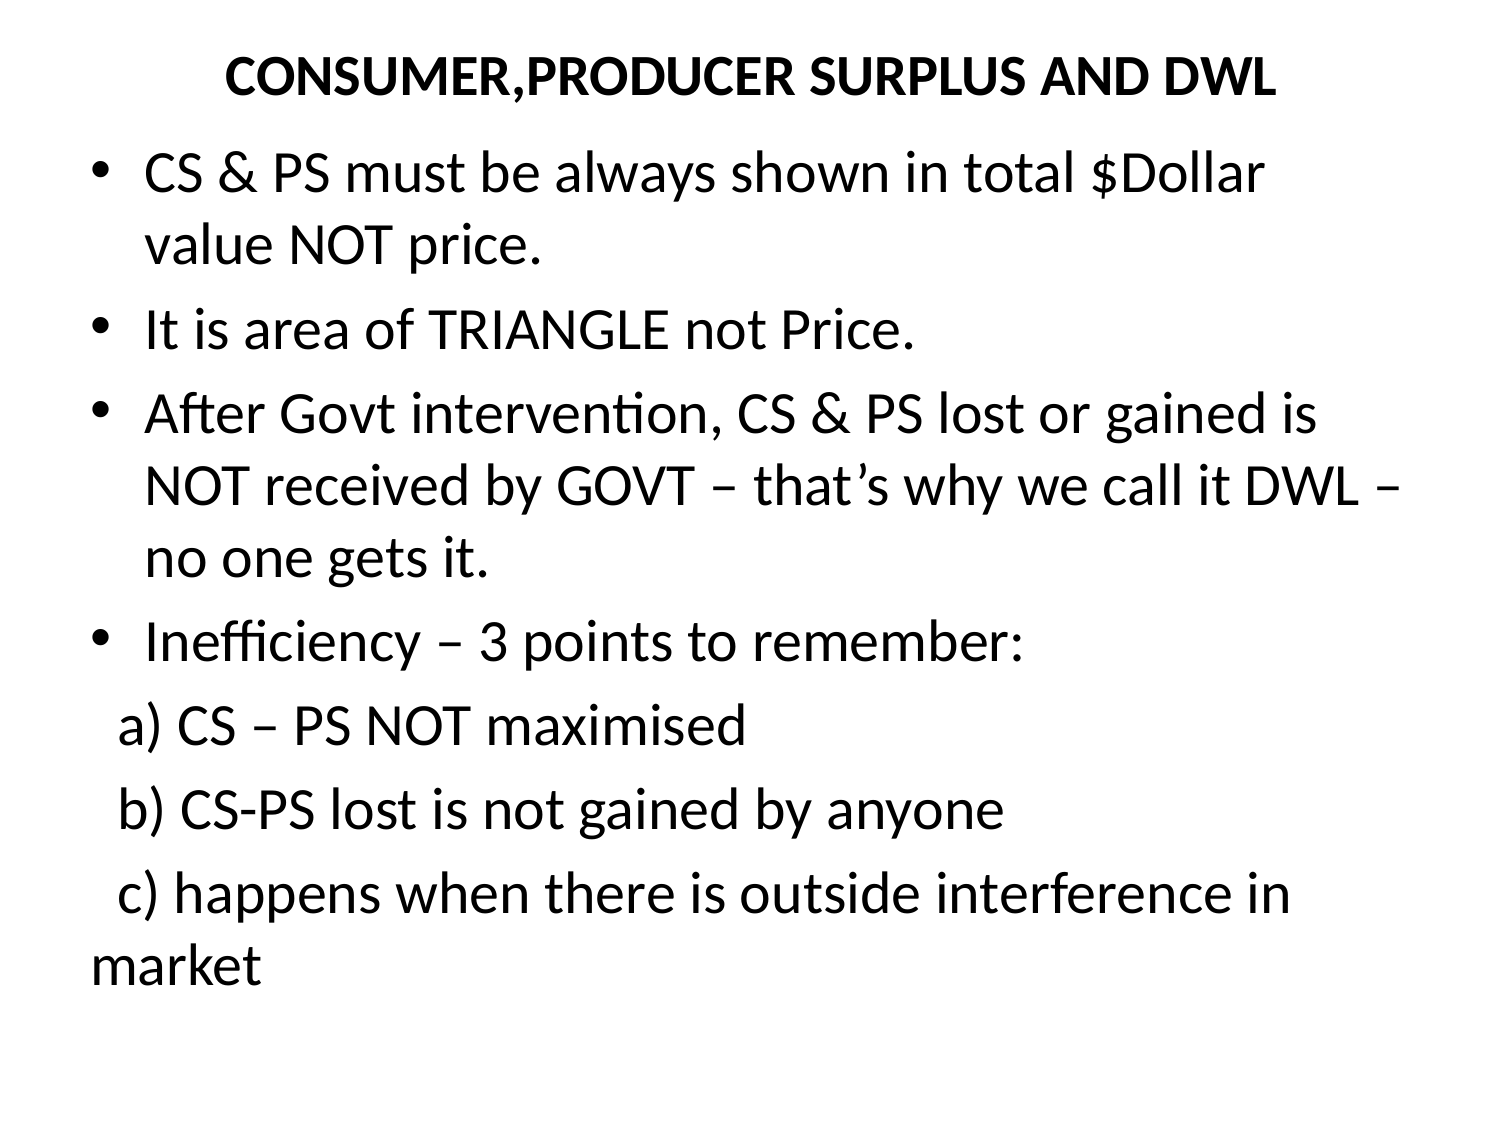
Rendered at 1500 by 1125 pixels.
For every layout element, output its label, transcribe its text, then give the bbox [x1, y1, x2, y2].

list CS & PS must be always shown in total $Dollar value NOT price. It is area of TRIANGLE not Price. After Govt intervention, CS & PS lost or gained is NOT received by GOVT – that’s why we call it DWL – no one gets it. Inefficiency – 3 points to remember: a) CS – PS NOT maximised b) CS-PS lost is not gained by anyone c) happens when there is outside interference in market [75, 125, 1425, 1005]
title CONSUMER,PRODUCER SURPLUS AND DWL [76, 19, 1427, 126]
